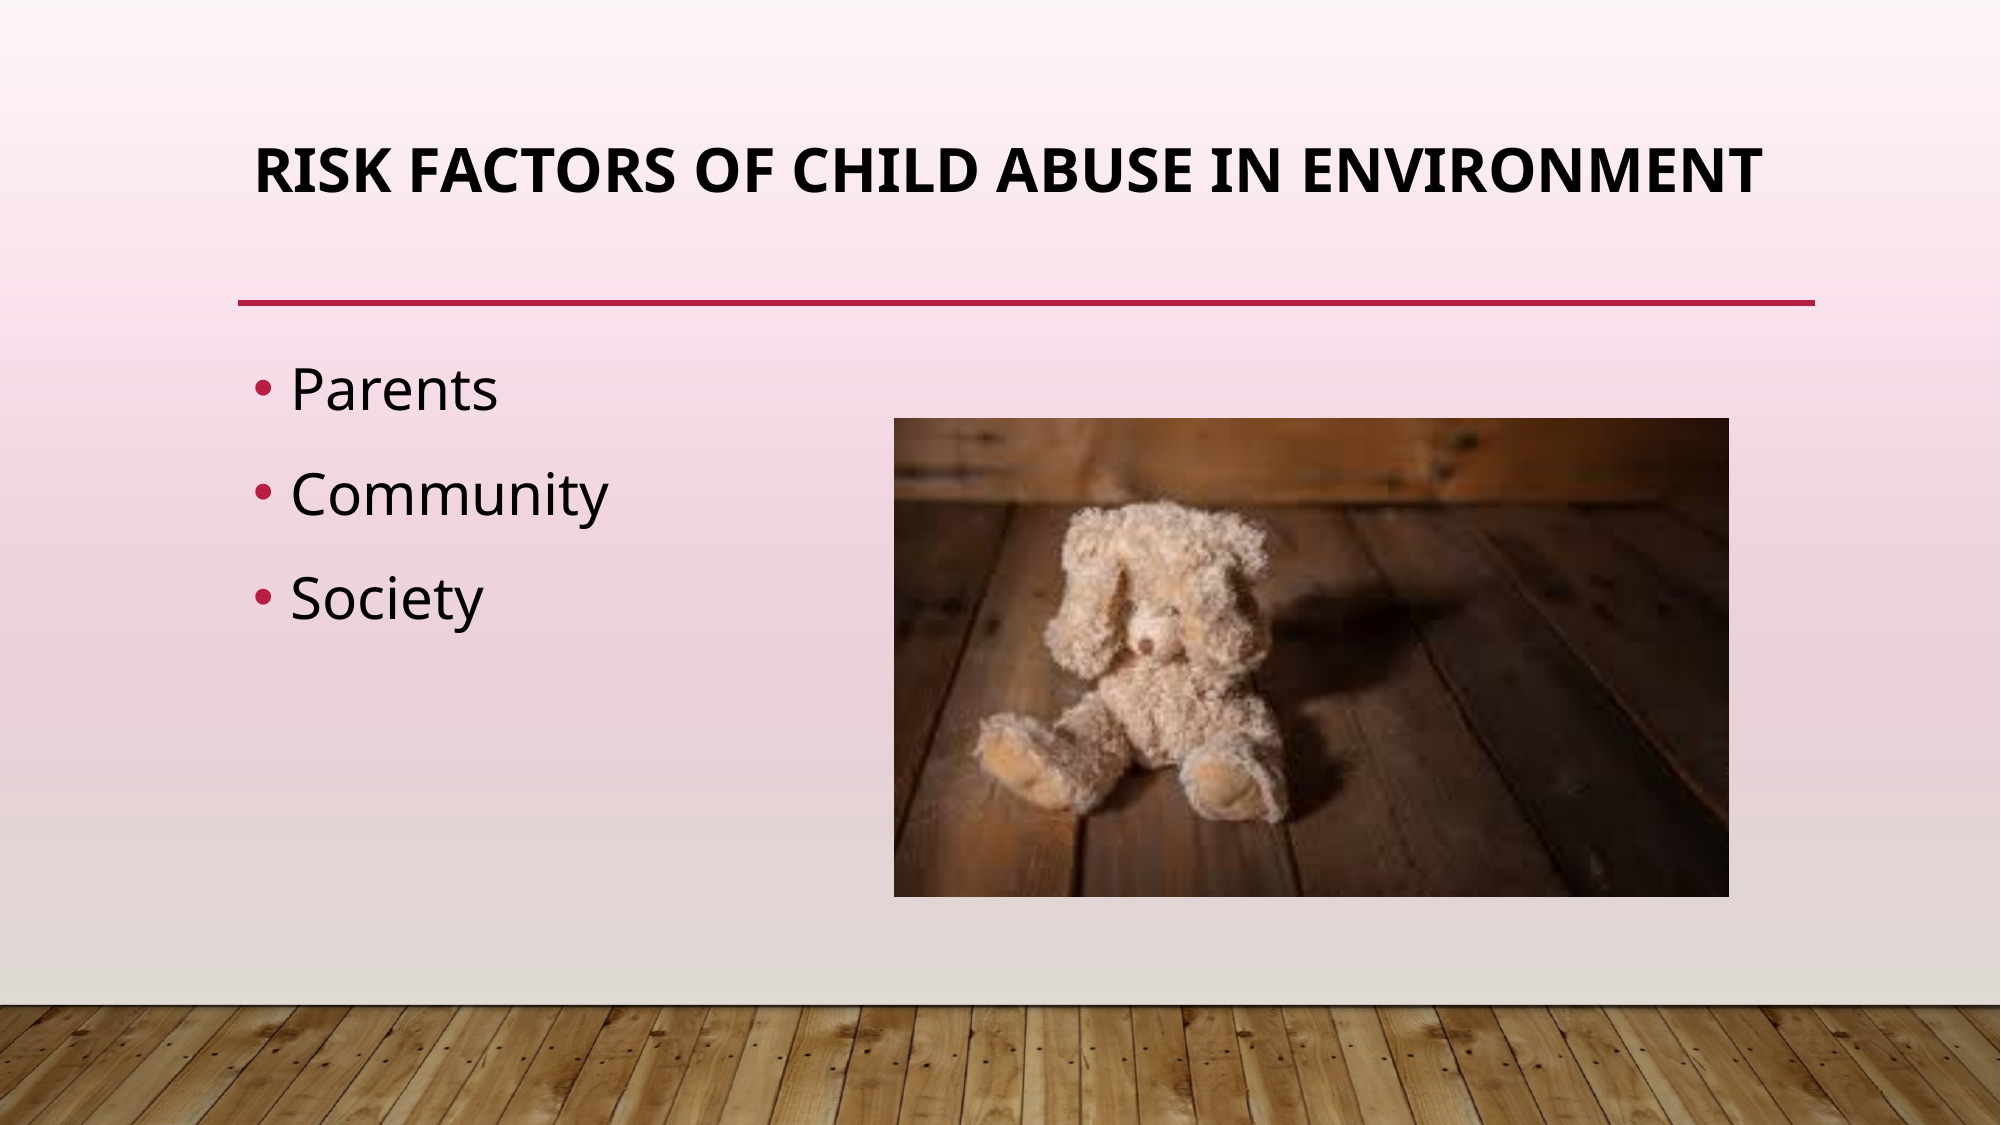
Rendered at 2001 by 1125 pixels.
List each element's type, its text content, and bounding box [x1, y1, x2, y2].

picture [0, 1005, 2000, 1125]
picture [893, 418, 1730, 897]
list Parents Community Society [238, 330, 1814, 897]
title Risk factors of child abuse in environment [238, 131, 1814, 305]
